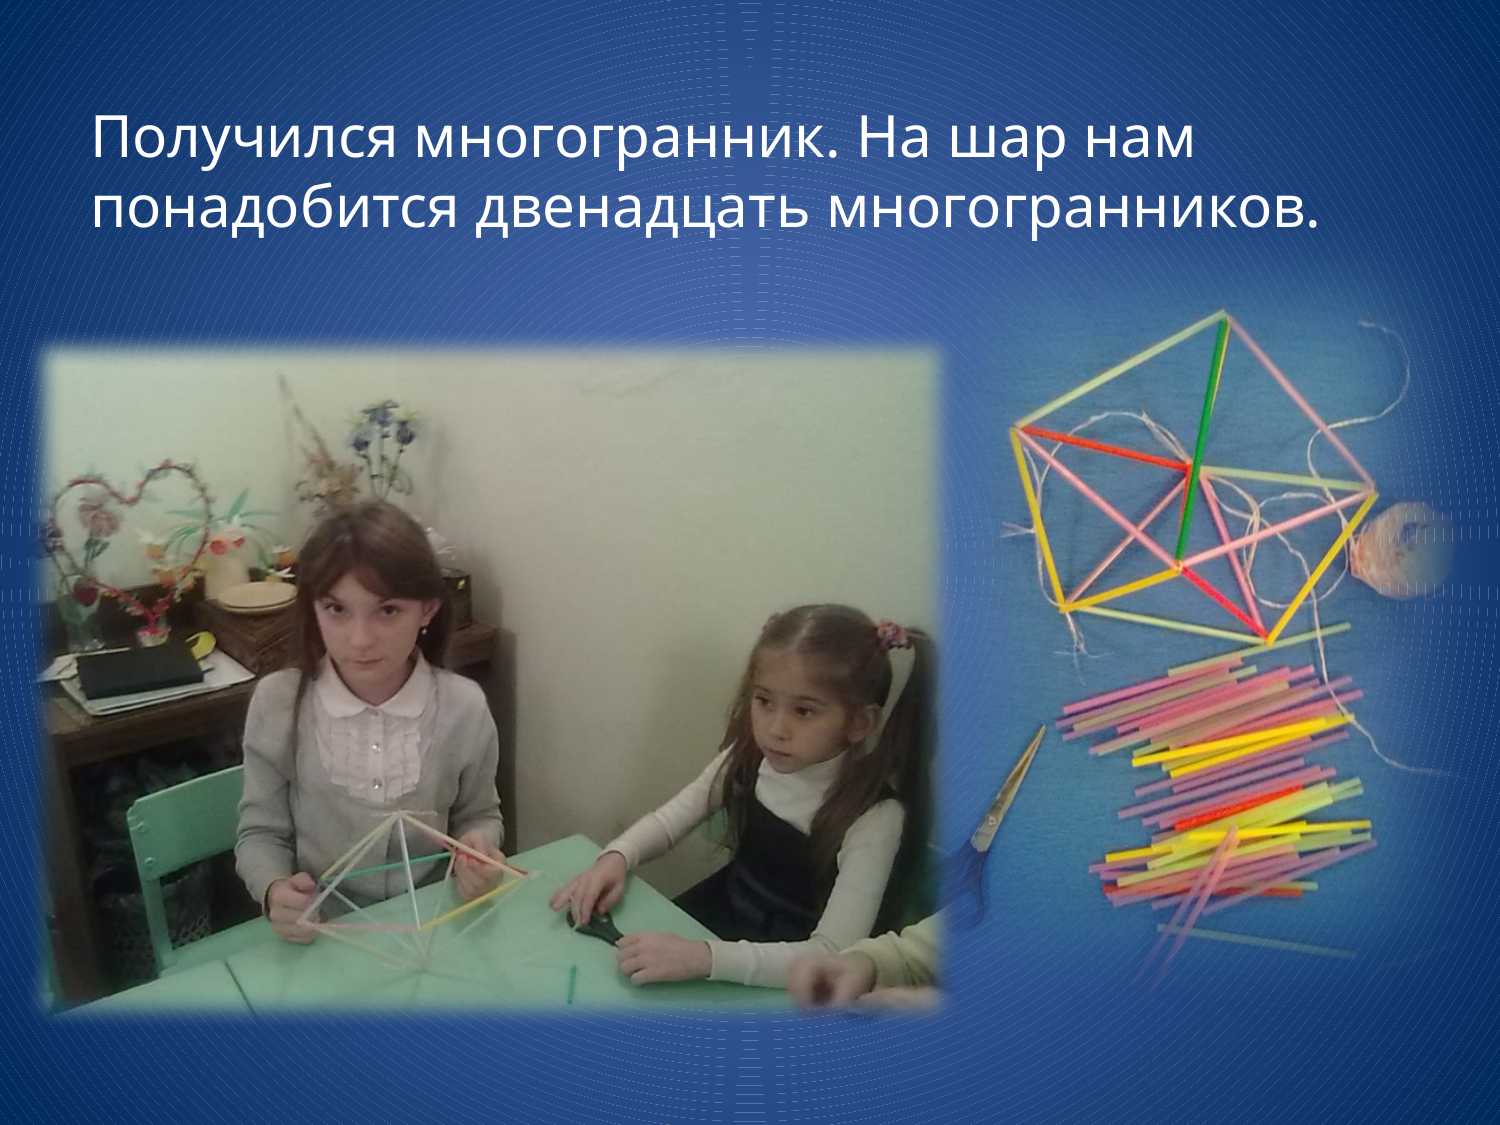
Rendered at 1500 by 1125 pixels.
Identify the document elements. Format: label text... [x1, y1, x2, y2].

title Получился многогранник. На шар нам понадобится двенадцать многогранников. [75, 45, 1425, 293]
picture [23, 198, 1500, 1032]
